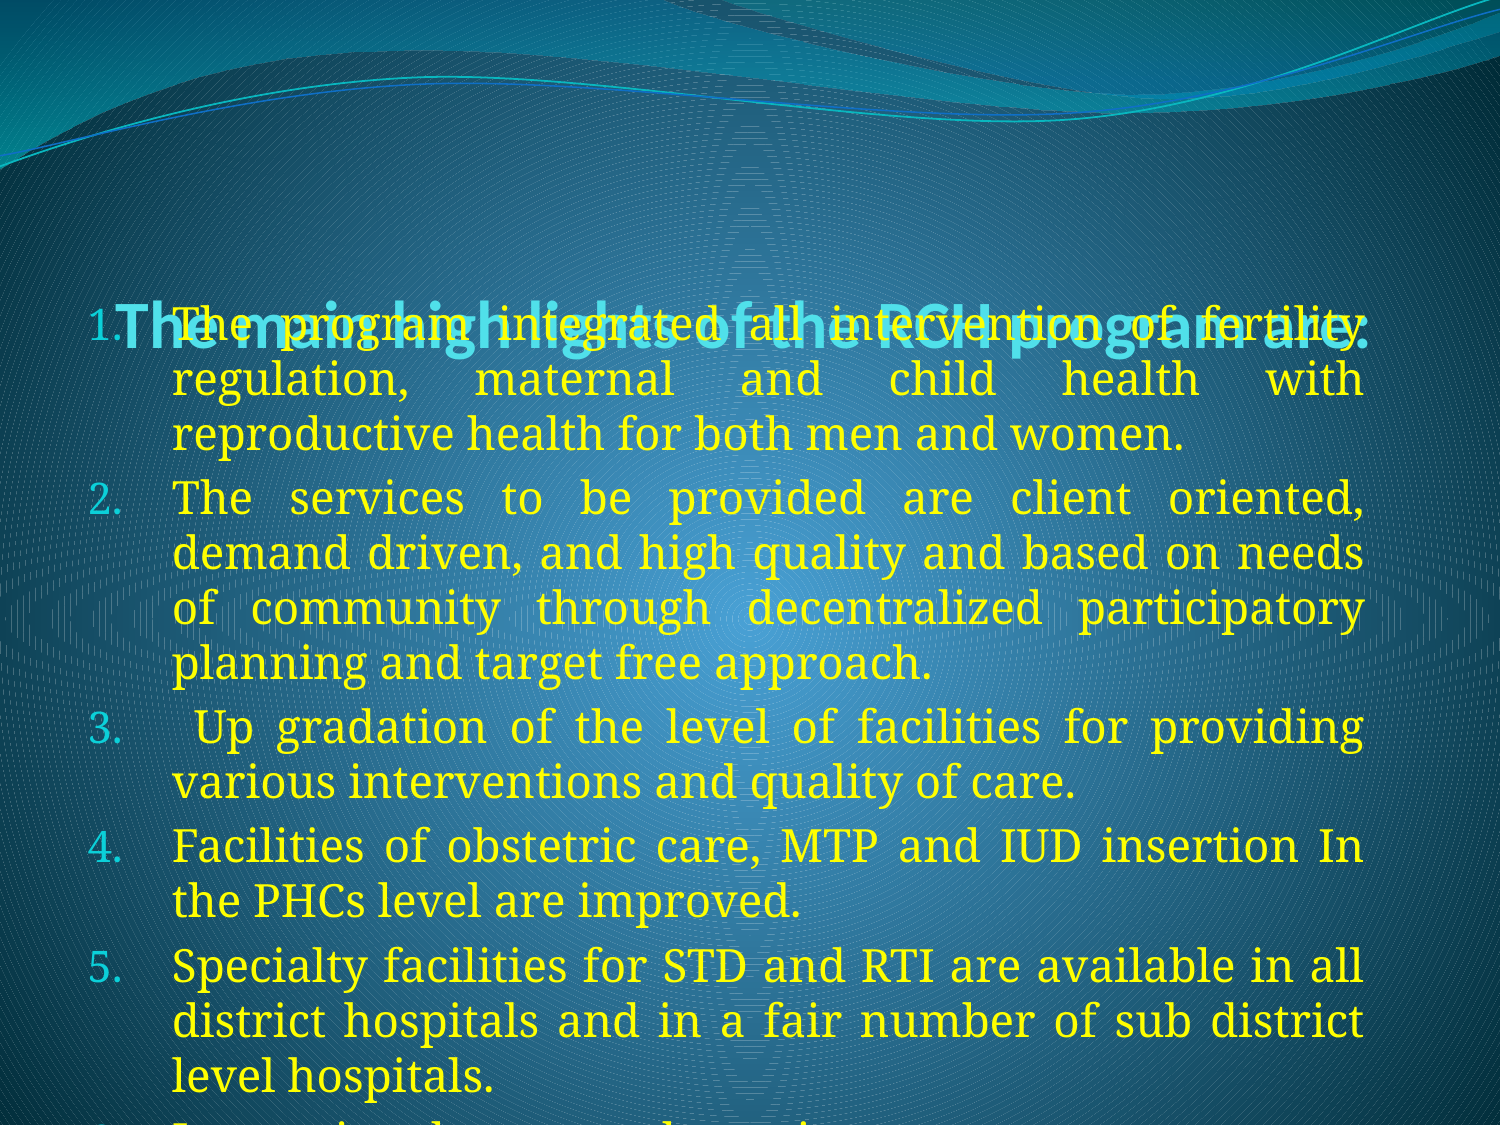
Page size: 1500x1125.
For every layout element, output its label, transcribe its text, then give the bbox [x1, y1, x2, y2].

subtitle The program integrated all intervention of fertility regulation, maternal and child health with reproductive health for both men and women. The services to be provided are client oriented, demand driven, and high quality and based on needs of community through decentralized participatory planning and target free approach. Up gradation of the level of facilities for providing various interventions and quality of care. Facilities of obstetric care, MTP and IUD insertion In the PHCs level are improved. Specialty facilities for STD and RTI are available in all district hospitals and in a fair number of sub district level hospitals. Improving the outreach services [87, 287, 1376, 818]
title The main high lights of the RCH program are: [87, 224, 1376, 287]
